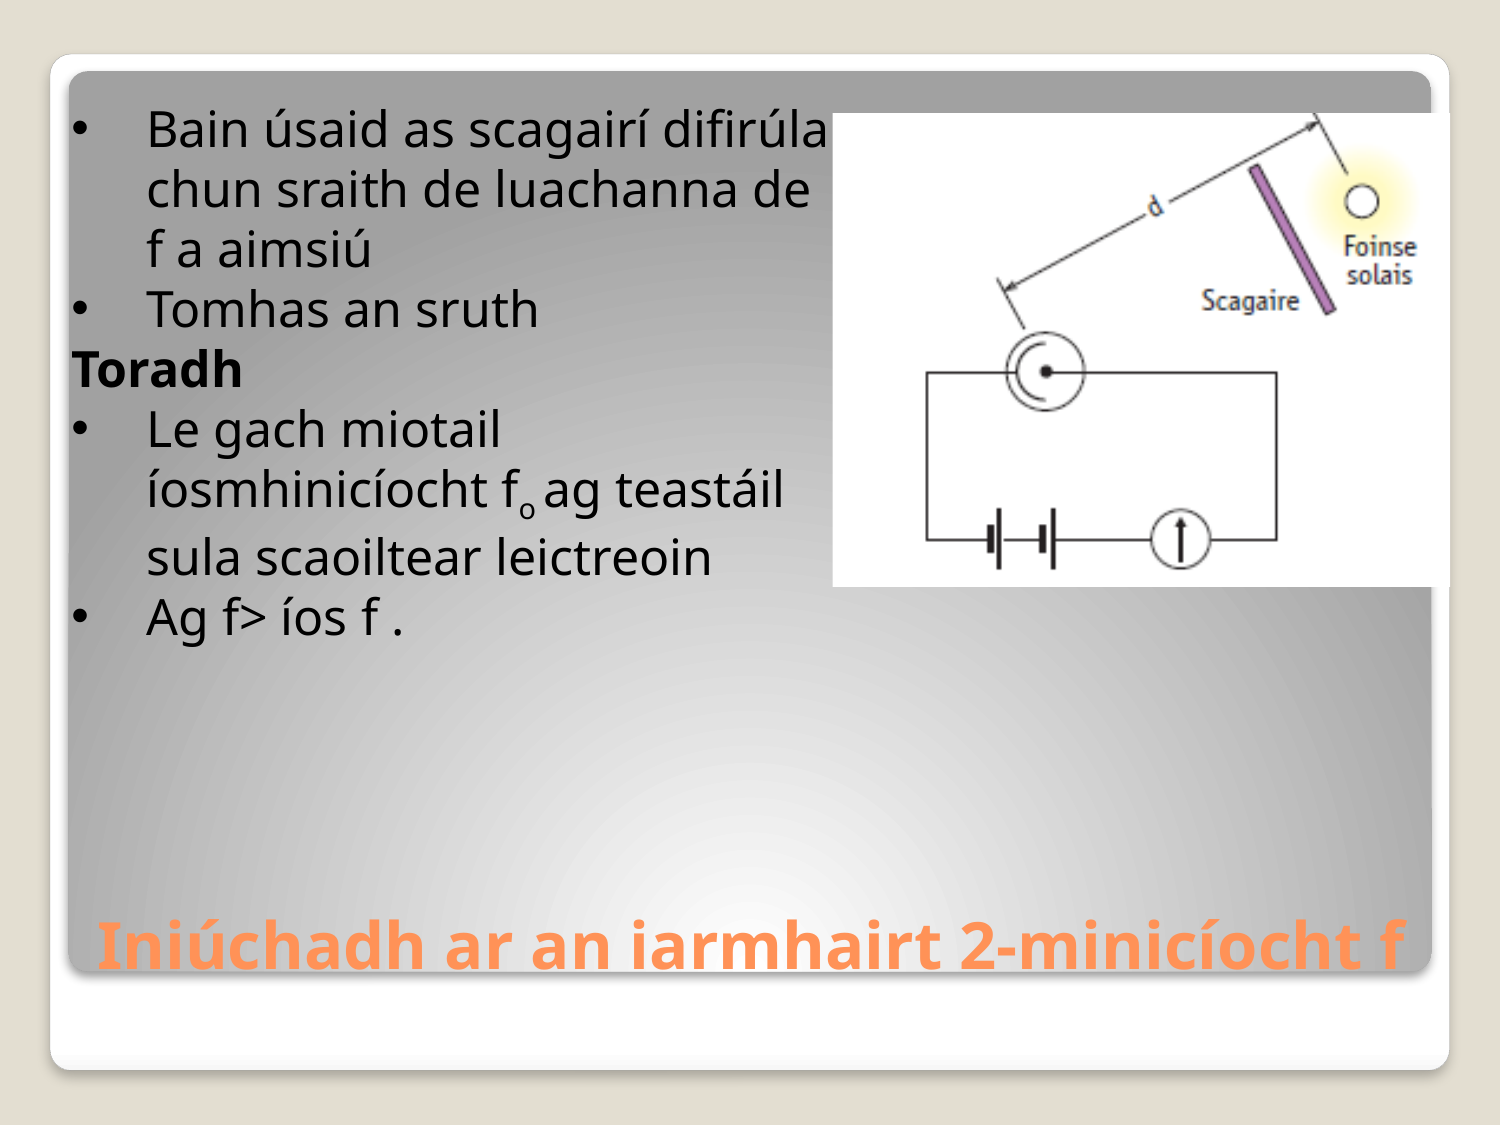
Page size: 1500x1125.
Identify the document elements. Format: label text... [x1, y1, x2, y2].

text_box Bain úsaid as scagairí difirúla chun sraith de luachanna de f a aimsiú Tomhas an sruth Toradh Le gach miotail íosmhinicíocht fo ag teastáil sula scaoiltear leictreoin Ag f> íos f . [56, 89, 845, 653]
title Iniúchadh ar an iarmhairt 2-minicíocht f [82, 817, 1425, 990]
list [832, 113, 1451, 587]
